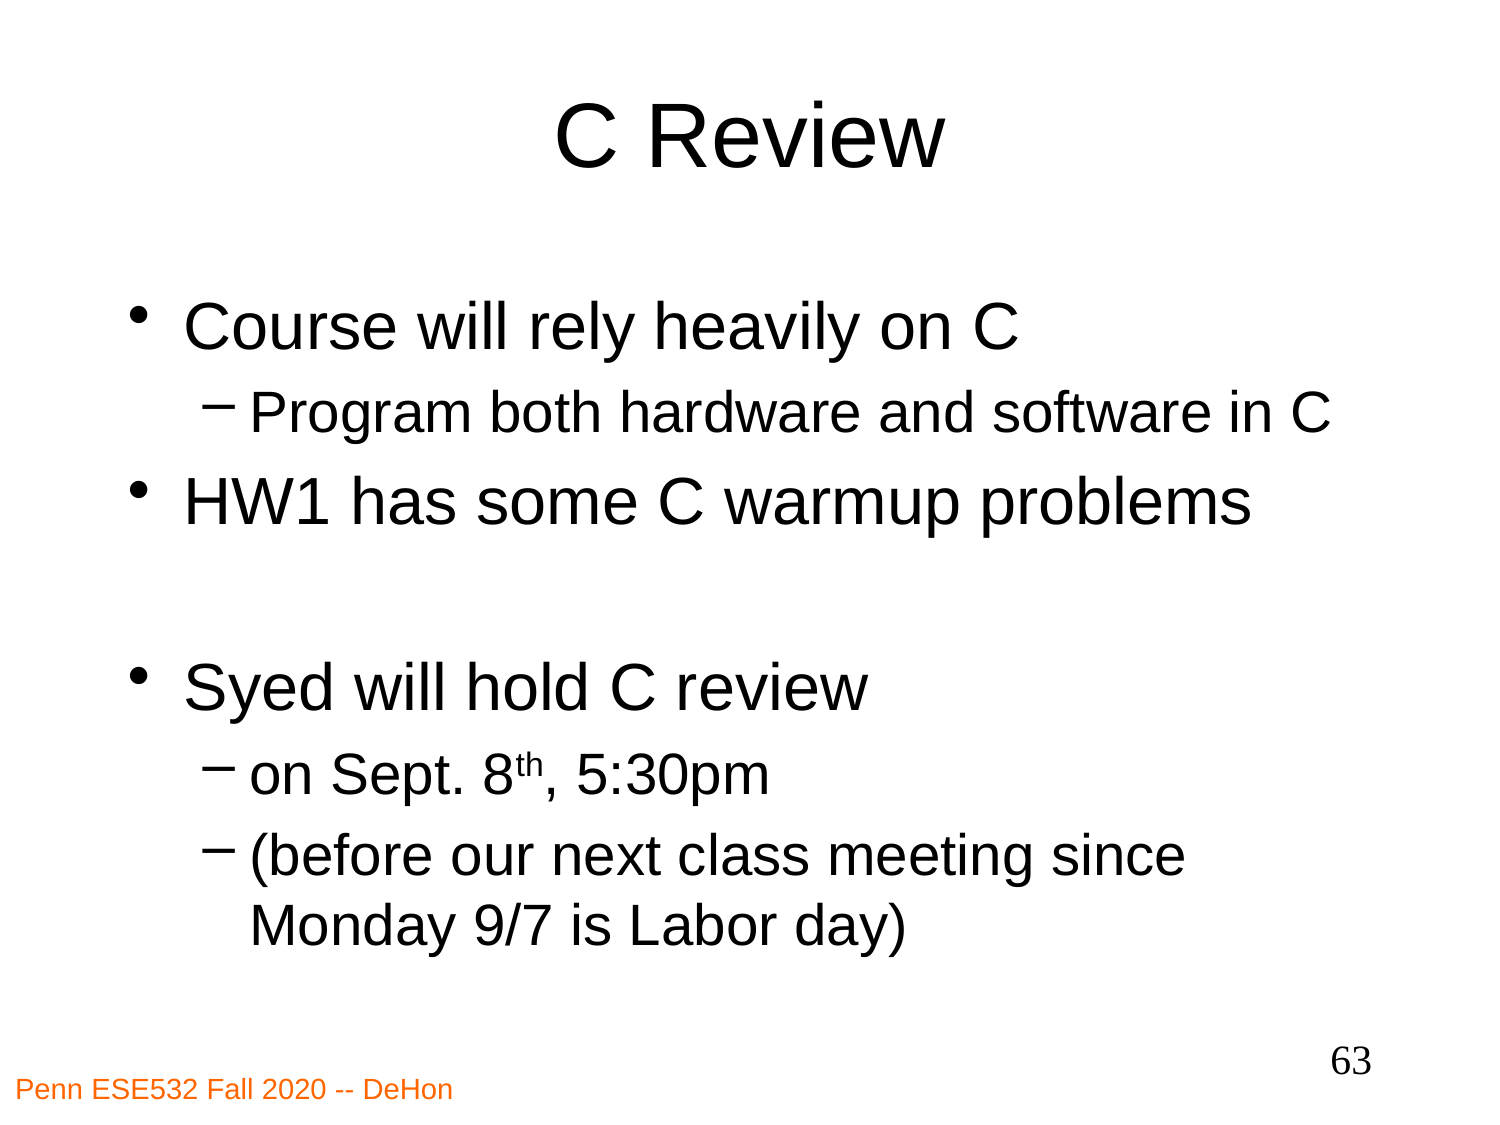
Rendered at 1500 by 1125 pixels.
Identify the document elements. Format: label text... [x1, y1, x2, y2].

list Course will rely heavily on C Program both hardware and software in C HW1 has some C warmup problems Syed will hold C review on Sept. 8th, 5:30pm (before our next class meeting since Monday 9/7 is Labor day) [112, 274, 1388, 1076]
slide_number 63 [1074, 1024, 1388, 1101]
slide_number Penn ESE532 Fall 2020 -- DeHon [0, 1062, 688, 1125]
title C Review [112, 37, 1388, 226]
